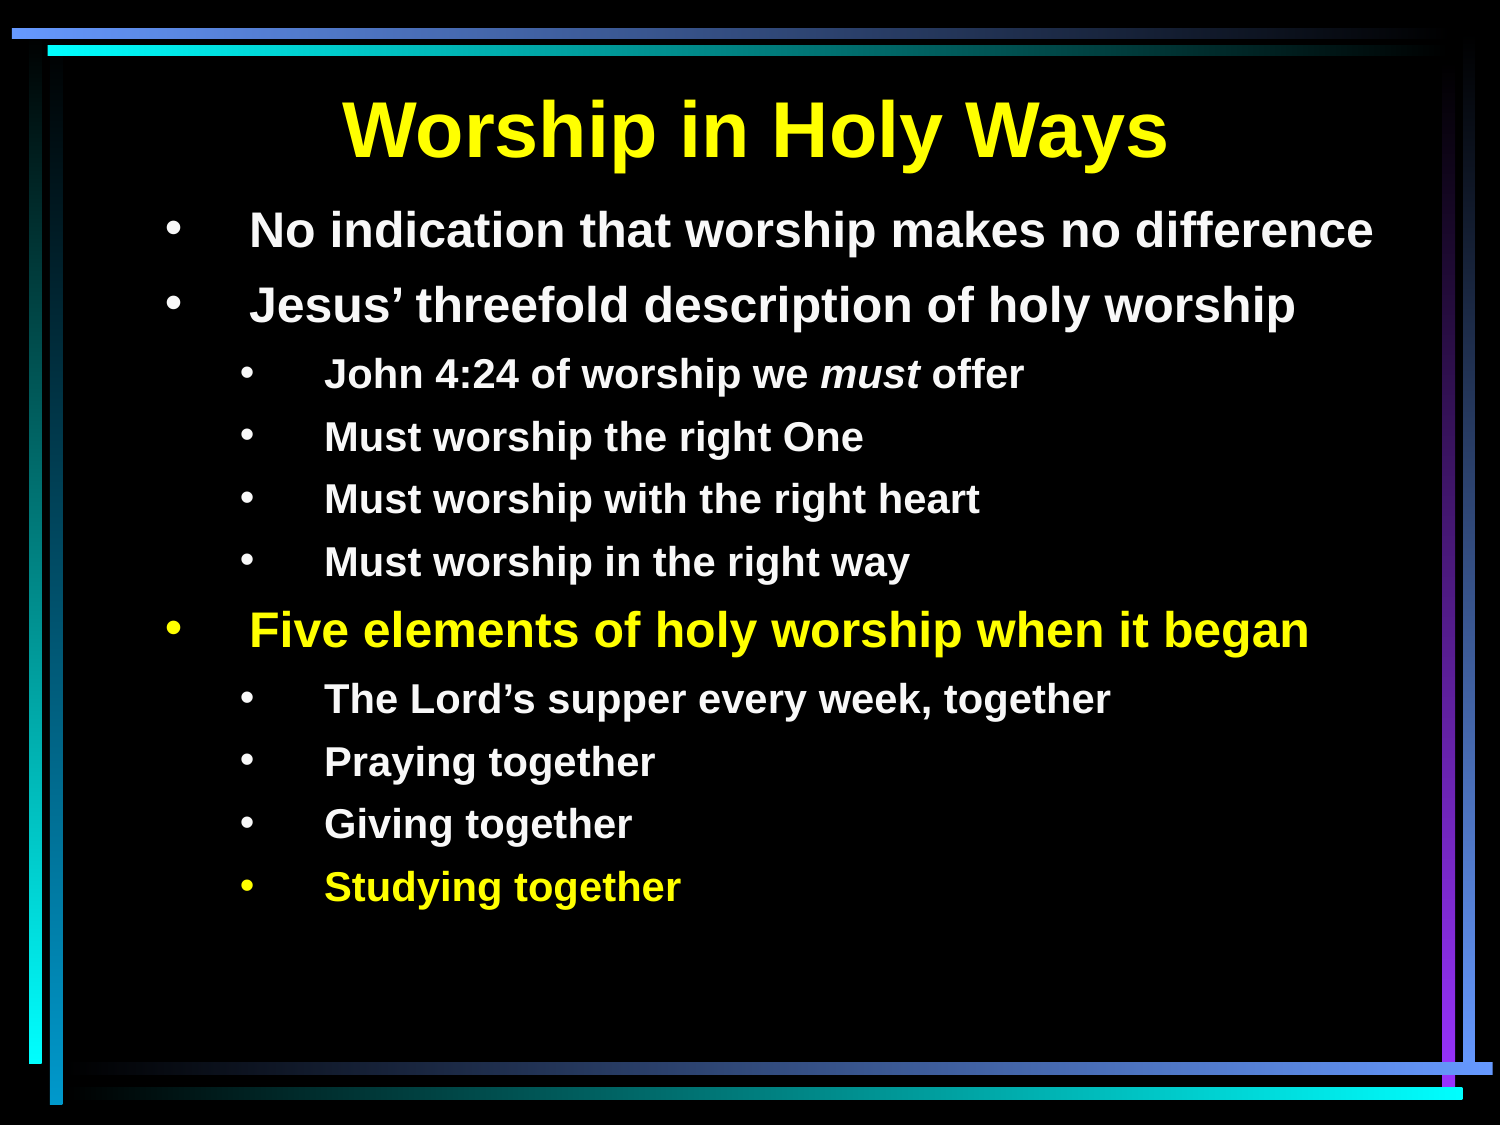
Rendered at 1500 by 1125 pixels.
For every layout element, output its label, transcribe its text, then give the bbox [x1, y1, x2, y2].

text_box Worship in Holy Ways No indication that worship makes no difference Jesus’ threefold description of holy worship John 4:24 of worship we must offer Must worship the right One Must worship with the right heart Must worship in the right way Five elements of holy worship when it began The Lord’s supper every week, together Praying together Giving together Studying together [74, 70, 1438, 918]
